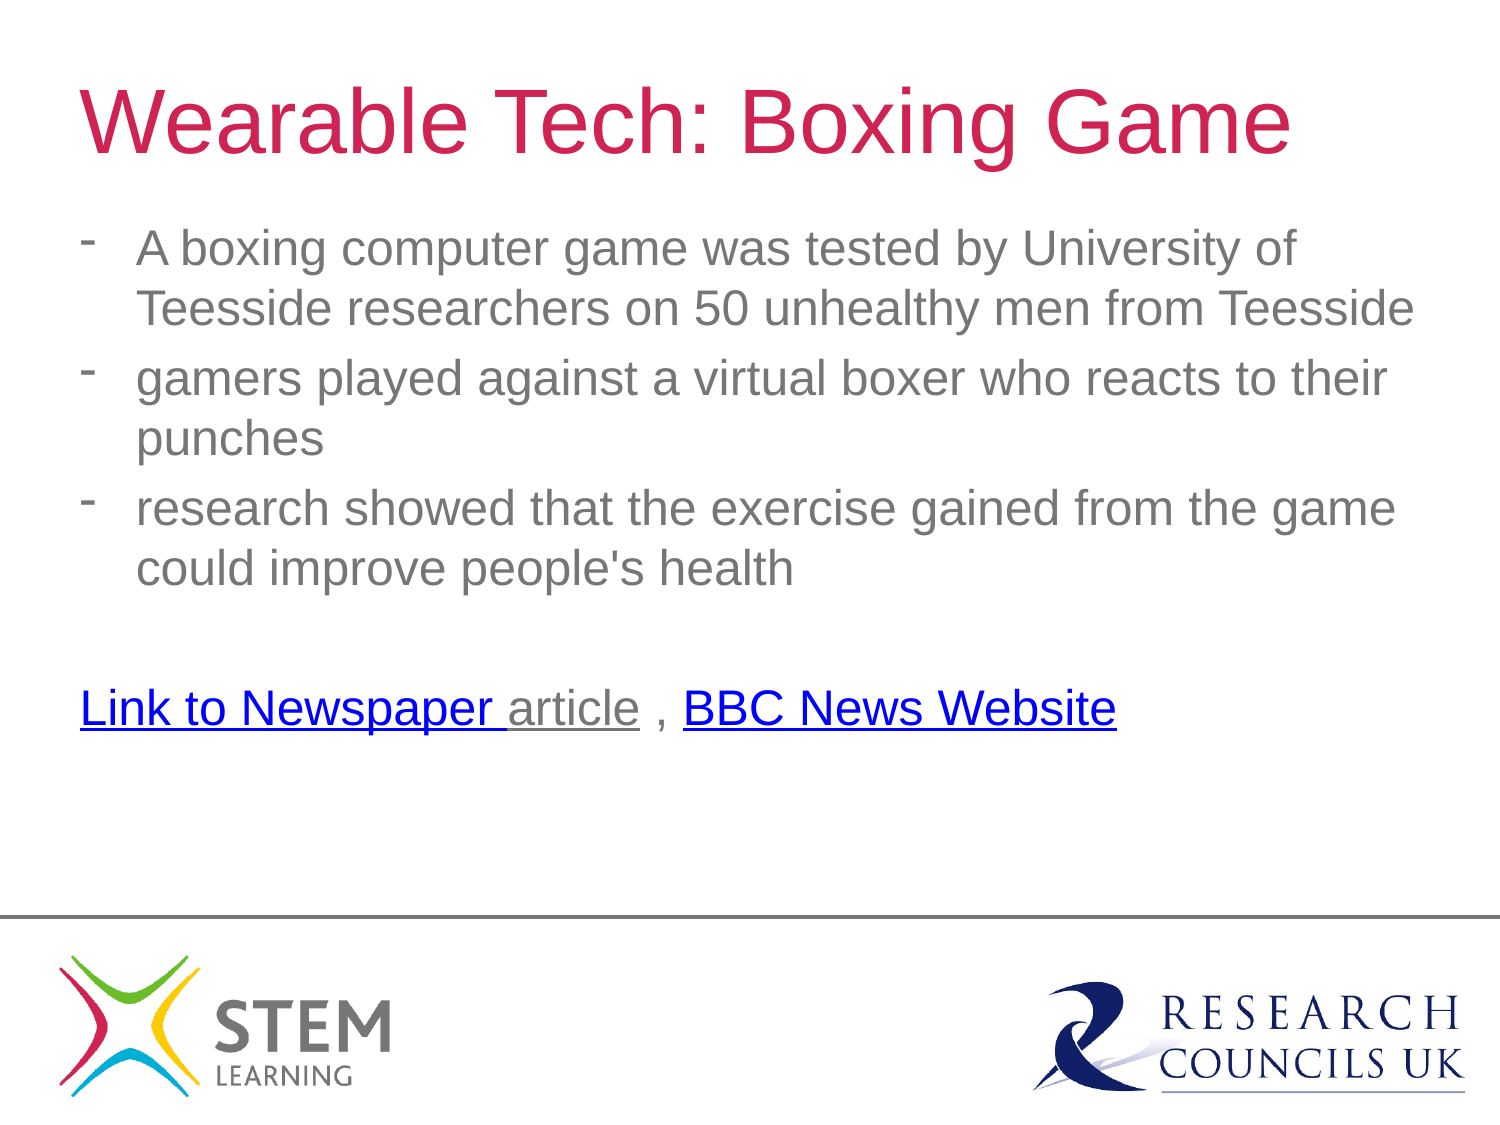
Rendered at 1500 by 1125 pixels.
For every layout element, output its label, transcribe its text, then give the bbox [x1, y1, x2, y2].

picture [1021, 973, 1477, 1102]
title Wearable Tech: Boxing Game [64, 54, 1434, 185]
picture [41, 938, 406, 1114]
list A boxing computer game was tested by University of Teesside researchers on 50 unhealthy men from Teesside gamers played against a virtual boxer who reacts to their punches research showed that the exercise gained from the game could improve people's health Link to Newspaper article , BBC News Website [64, 208, 1434, 882]
